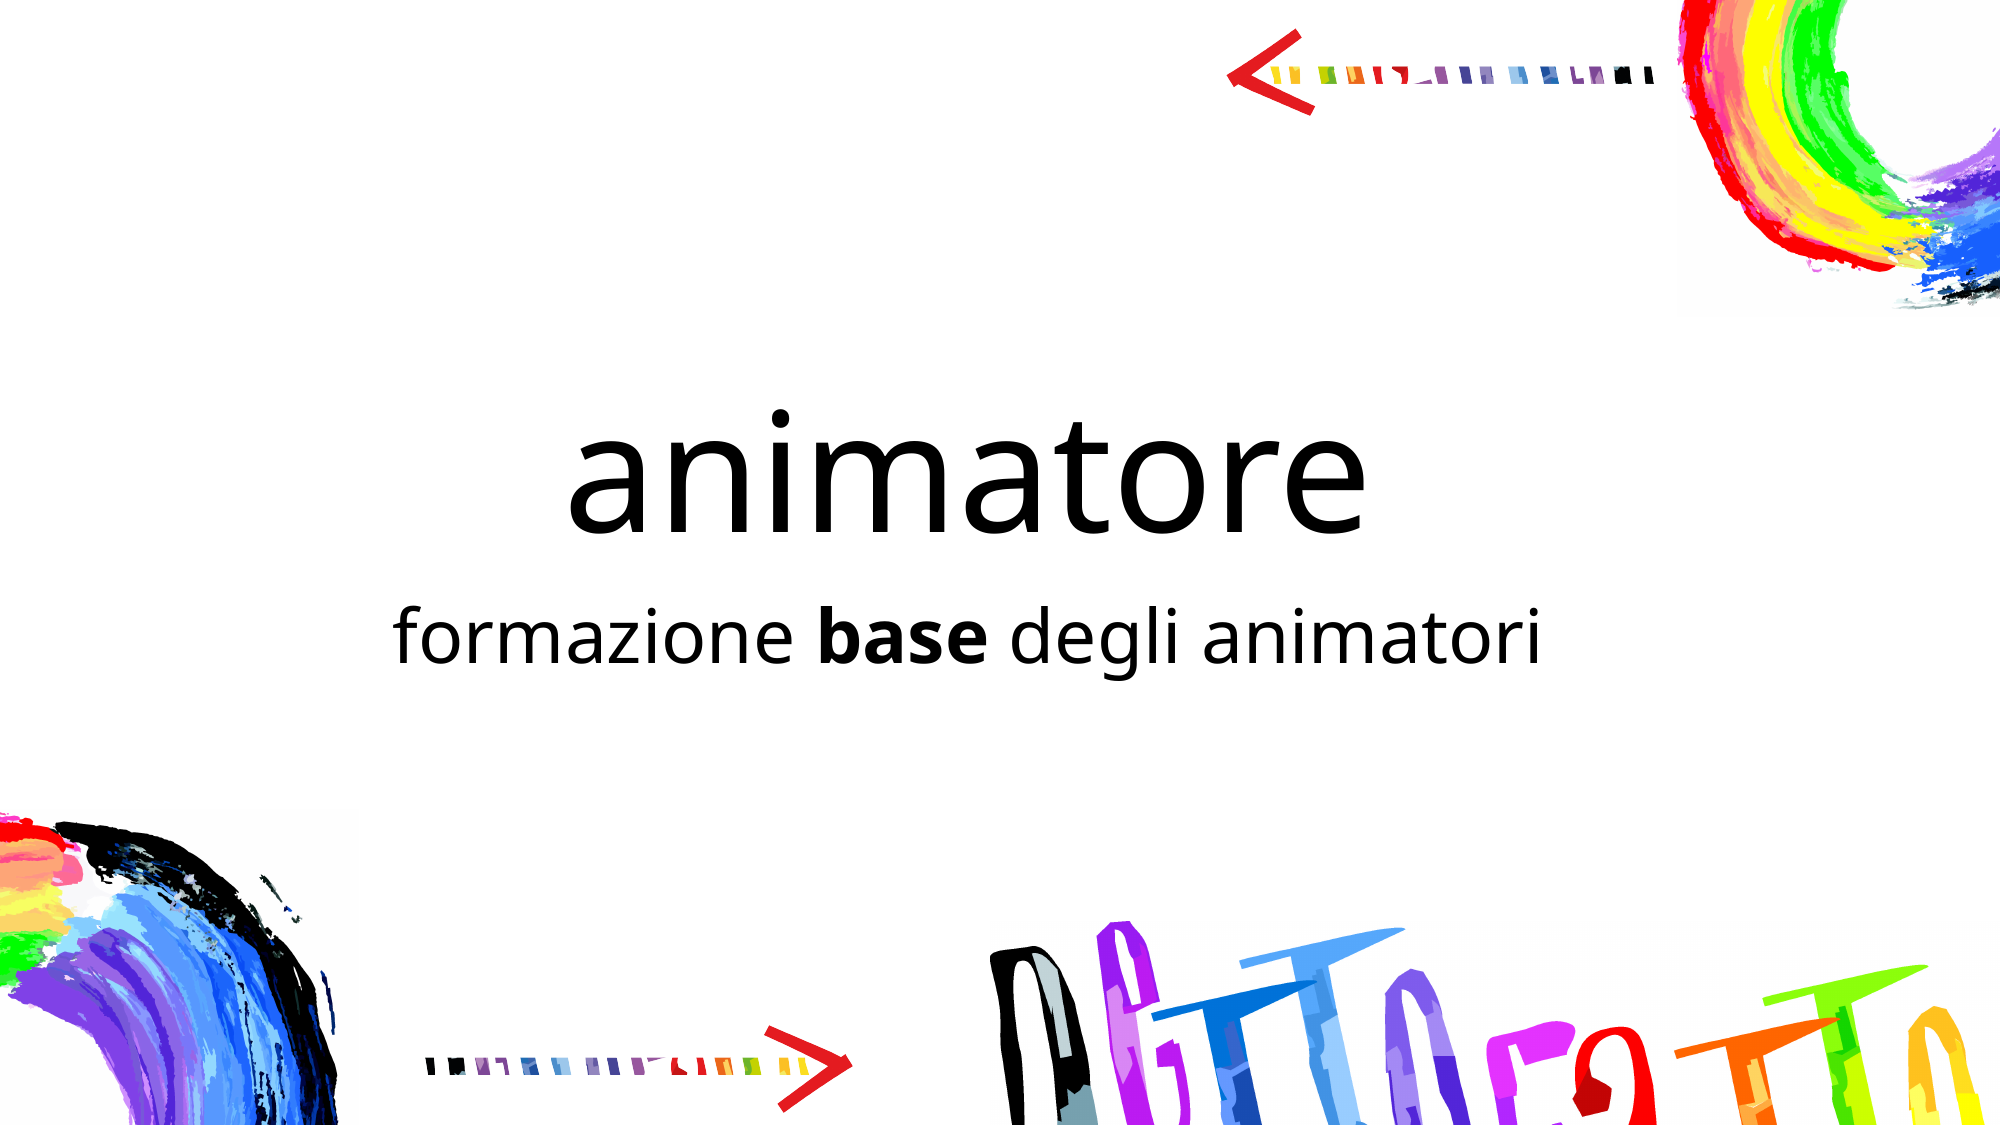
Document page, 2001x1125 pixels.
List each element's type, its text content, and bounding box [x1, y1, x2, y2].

title animatore [249, 184, 1687, 576]
picture [425, 1025, 853, 1113]
picture [990, 921, 2000, 1125]
picture [1677, 0, 2000, 317]
subtitle formazione base degli animatori [249, 590, 1687, 863]
picture [1227, 29, 1653, 116]
picture [0, 809, 359, 1125]
